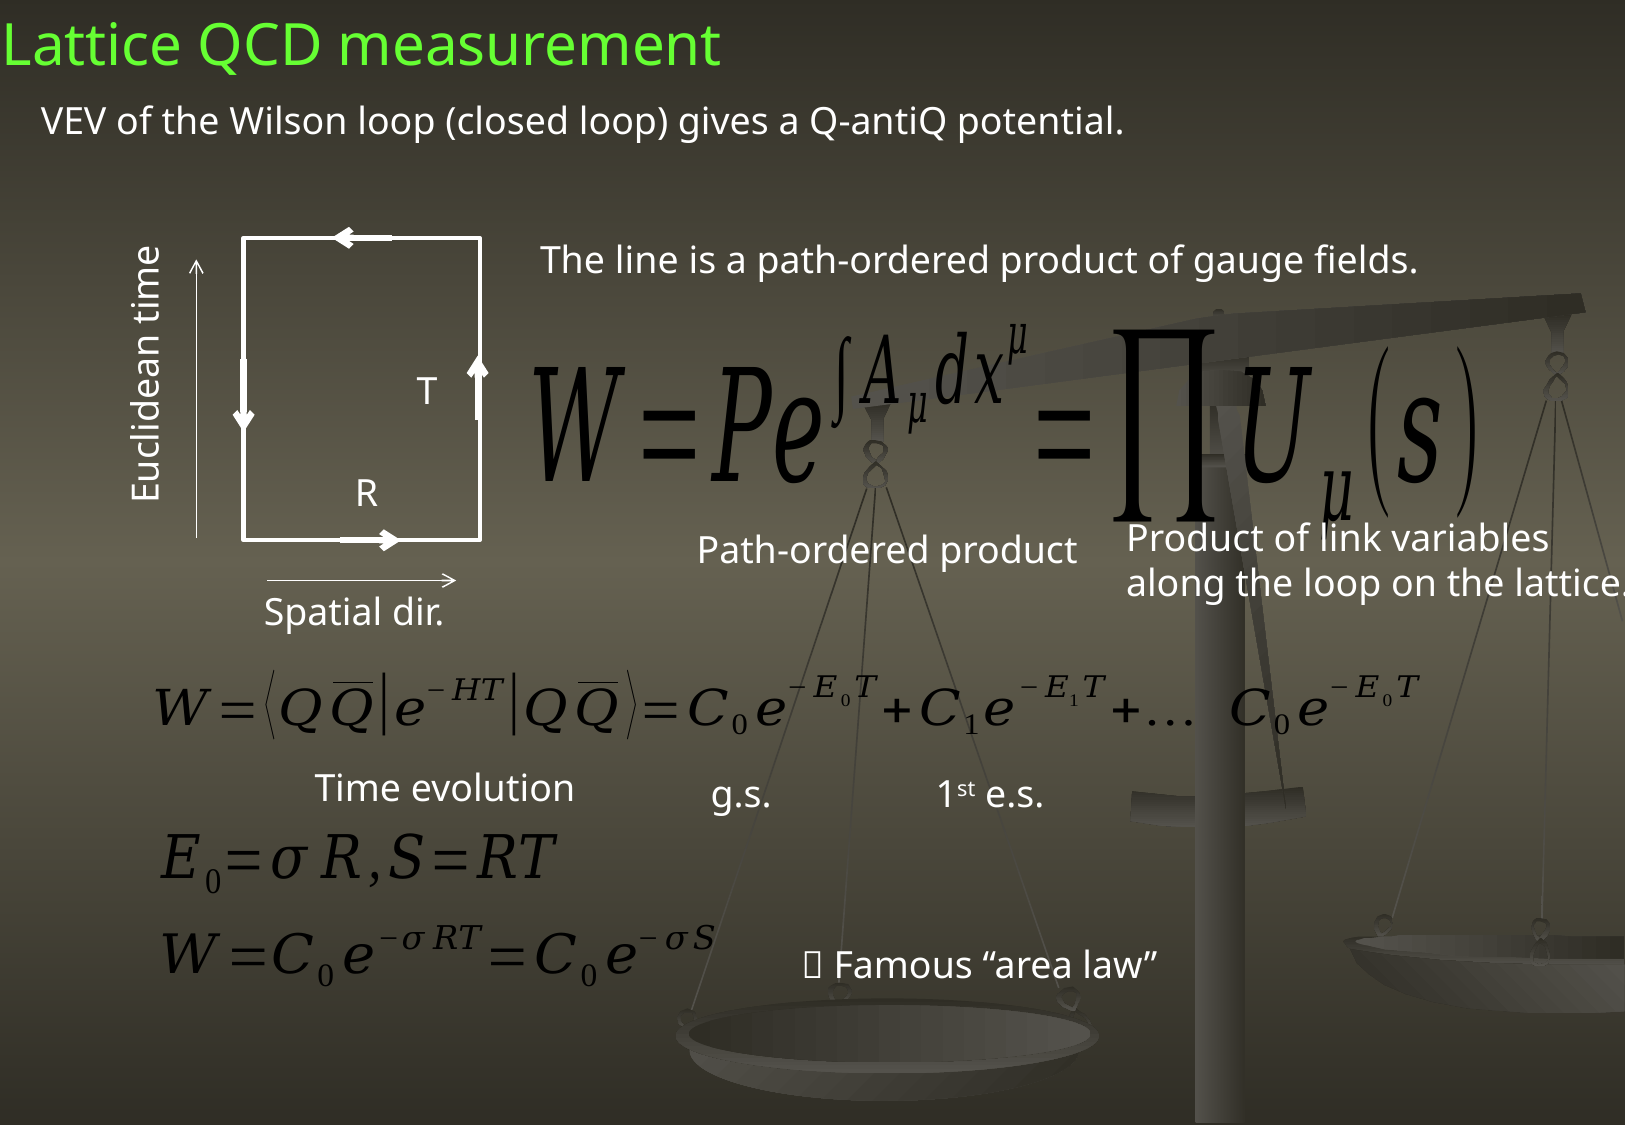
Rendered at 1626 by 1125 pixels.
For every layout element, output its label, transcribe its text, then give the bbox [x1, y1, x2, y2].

text_box [241, 236, 482, 542]
text_box Path-ordered product [681, 518, 1093, 579]
text_box Lattice QCD measurement [0, 0, 737, 85]
text_box Time evolution [299, 756, 591, 817]
text_box Spatial dir. [249, 581, 460, 641]
text_box Product of link variables along the loop on the lattice. [1111, 506, 1625, 611]
text_box T [401, 359, 453, 420]
text_box 1st e.s. [920, 762, 1060, 823]
text_box The line is a path-ordered product of gauge fields. [525, 229, 1435, 289]
text_box VEV of the Wilson loop (closed loop) gives a Q-antiQ potential. [26, 89, 1141, 150]
text_box Euclidean time [113, 259, 190, 519]
text_box  Famous “area law” [786, 933, 1173, 994]
text_box g.s. [695, 762, 787, 823]
text_box R [340, 461, 394, 521]
